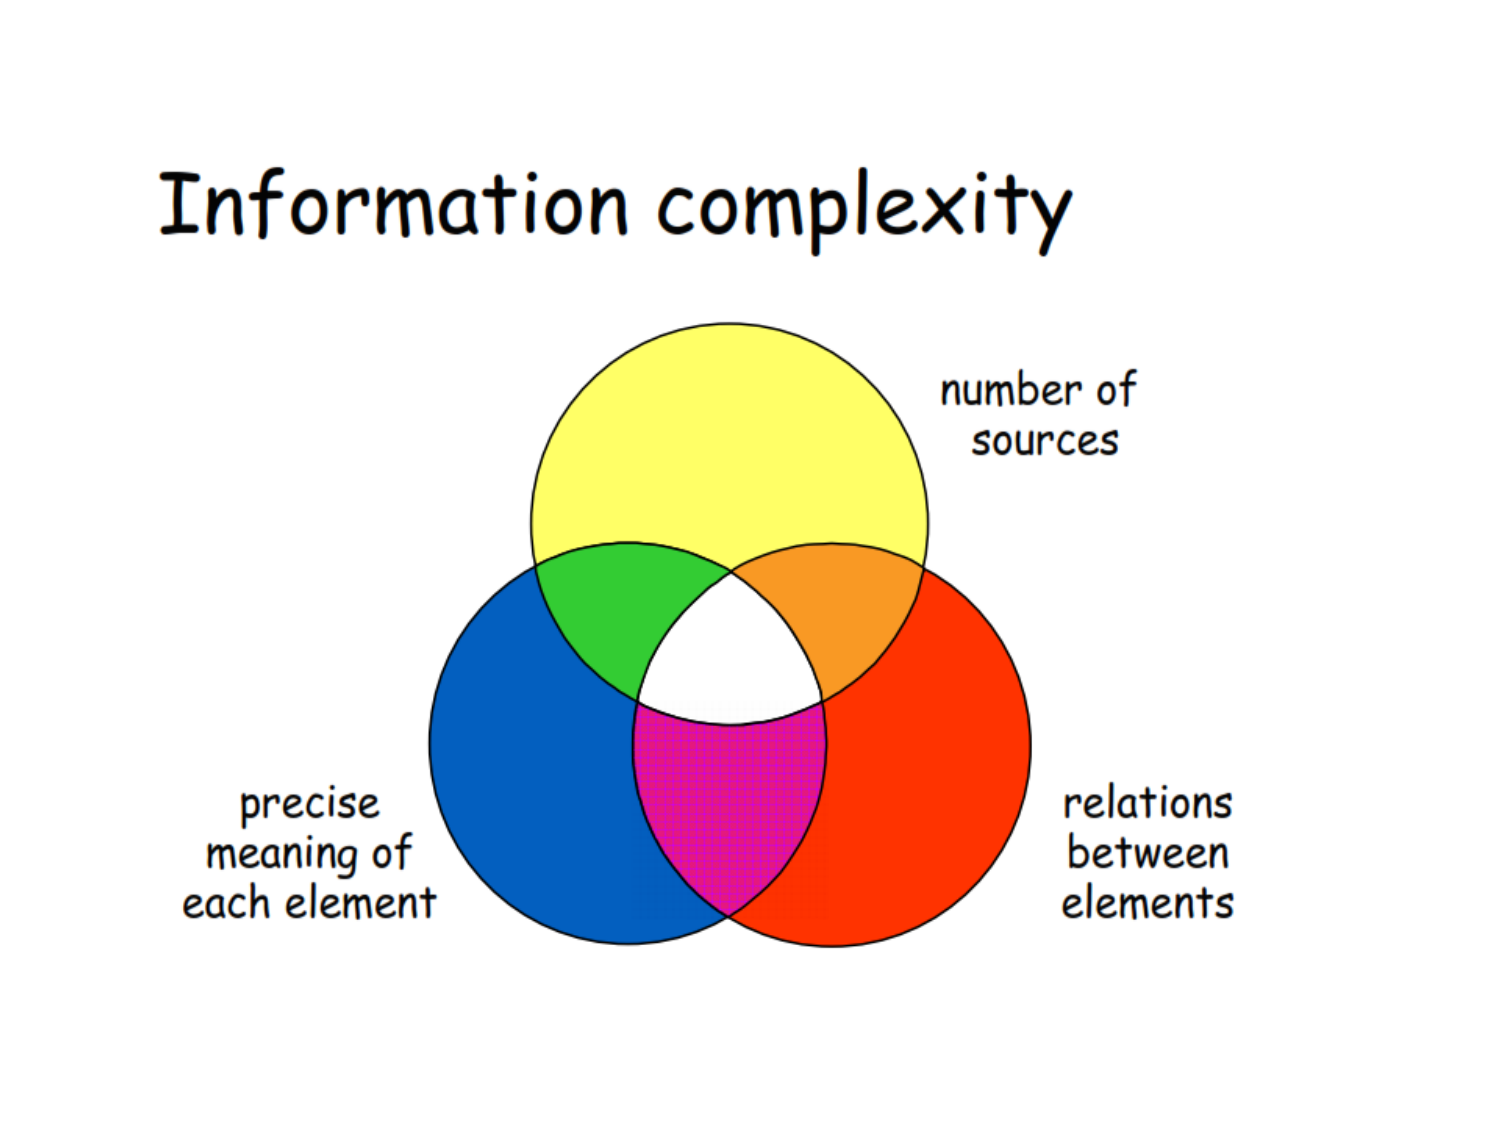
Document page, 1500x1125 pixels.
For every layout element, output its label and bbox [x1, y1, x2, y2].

picture [106, 144, 1394, 981]
